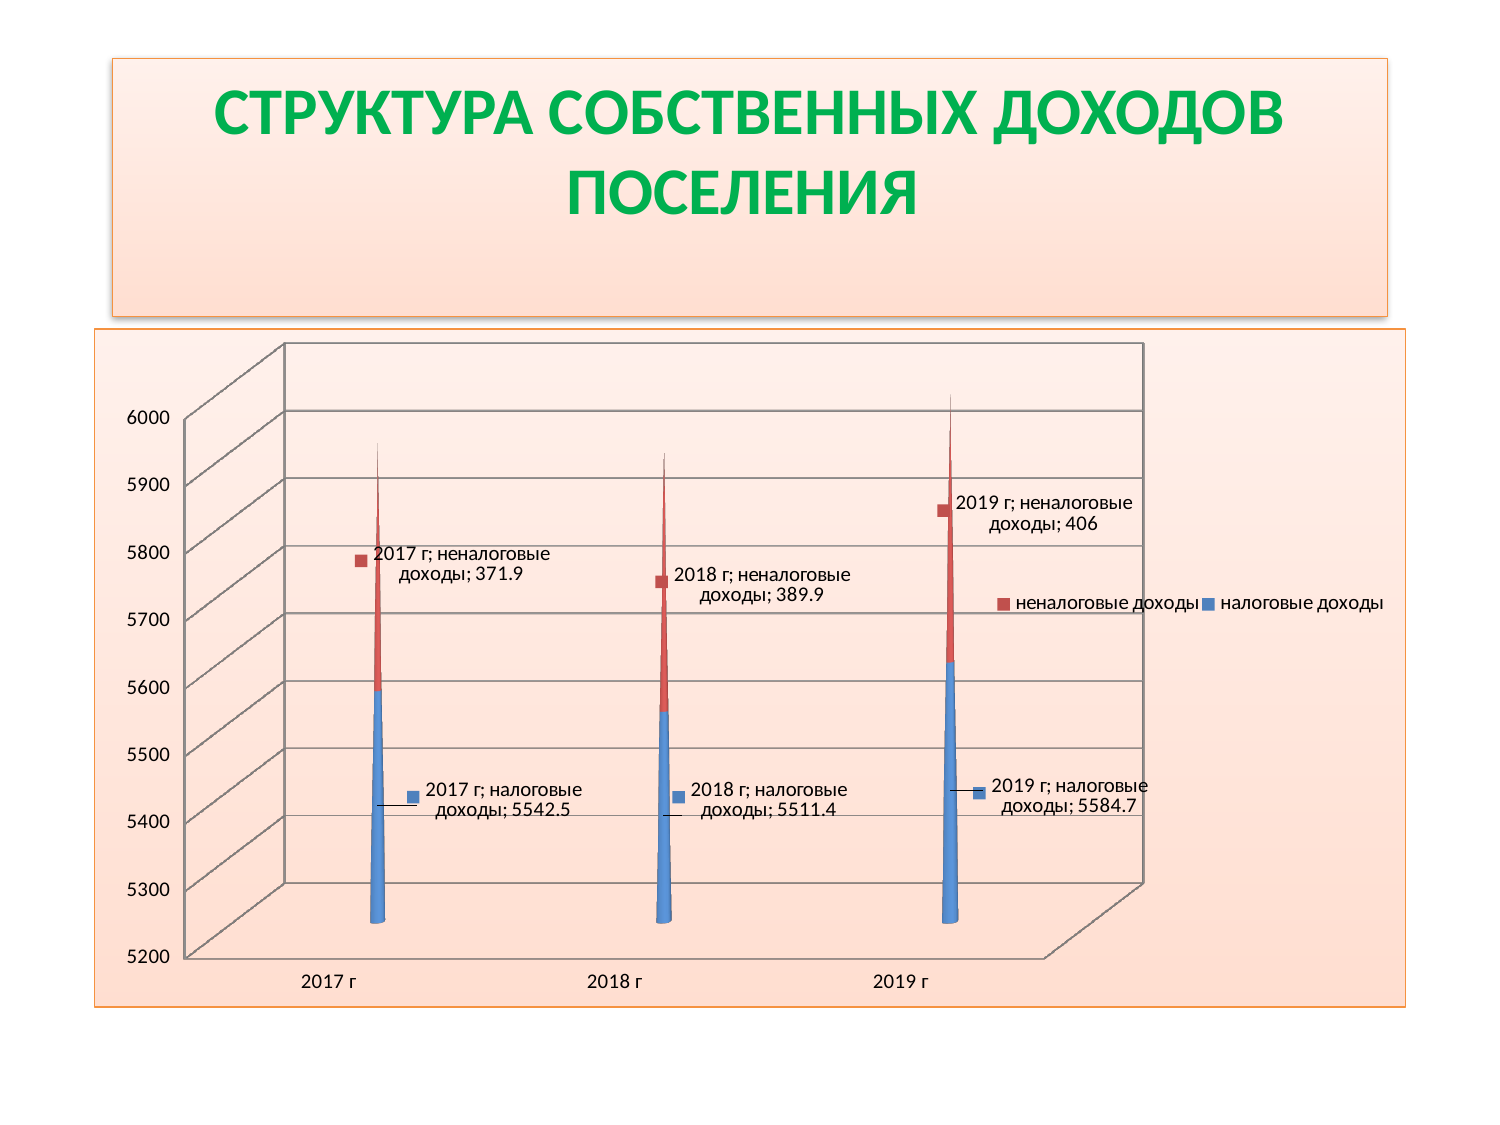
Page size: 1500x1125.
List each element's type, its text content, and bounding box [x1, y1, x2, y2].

chart [93, 327, 1407, 1008]
title СТРУКТУРА СОБСТВЕННЫХ ДОХОДОВ ПОСЕЛЕНИЯ [112, 58, 1388, 317]
